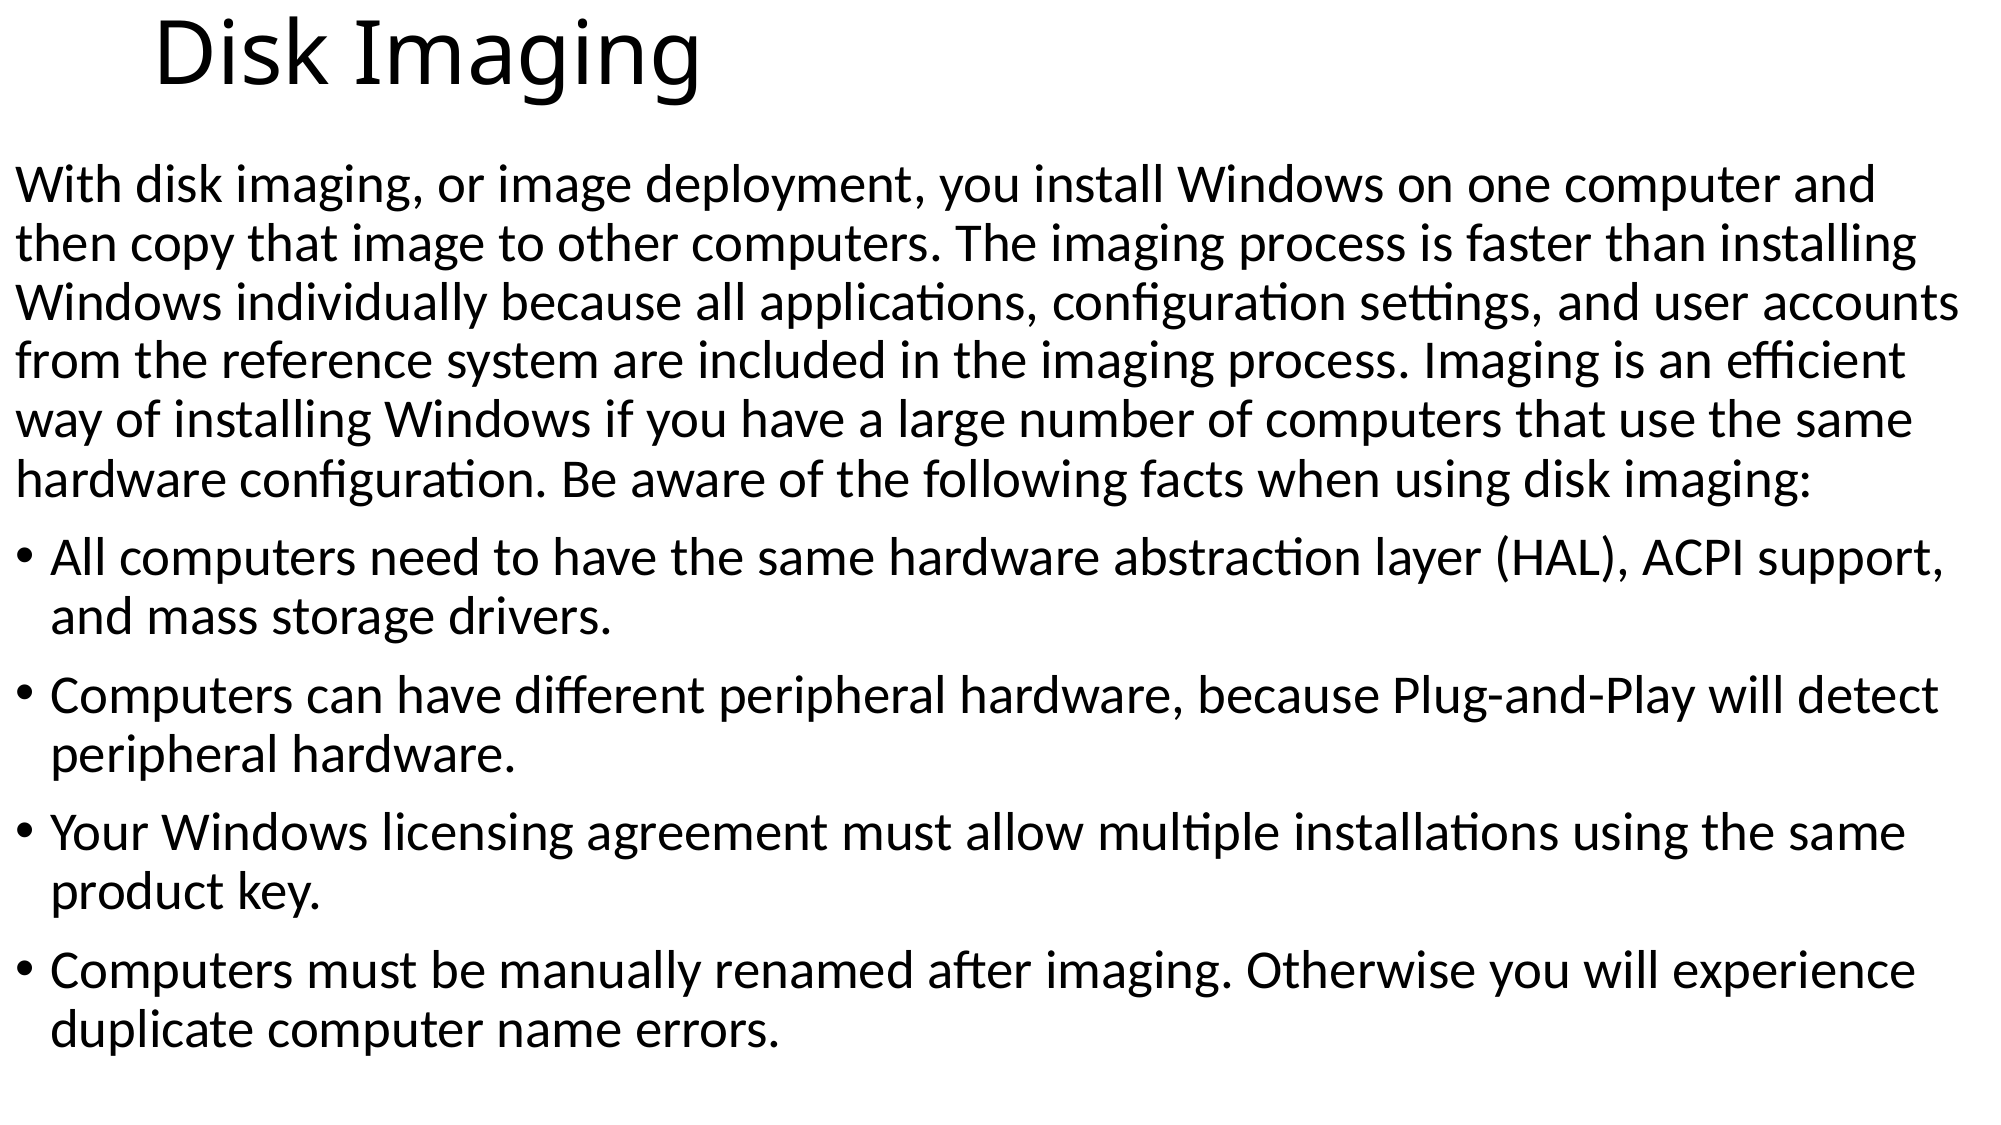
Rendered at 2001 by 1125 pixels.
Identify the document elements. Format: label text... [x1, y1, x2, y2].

title Disk Imaging [137, 0, 1863, 112]
list With disk imaging, or image deployment, you install Windows on one computer and then copy that image to other computers. The imaging process is faster than installing Windows individually because all applications, configuration settings, and user accounts from the reference system are included in the imaging process. Imaging is an efficient way of installing Windows if you have a large number of computers that use the same hardware configuration. Be aware of the following facts when using disk imaging: All computers need to have the same hardware abstraction layer (HAL), ACPI support, and mass storage drivers. Computers can have different peripheral hardware, because Plug-and-Play will detect peripheral hardware. Your Windows licensing agreement must allow multiple installations using the same product key. Computers must be manually renamed after imaging. Otherwise you will experience duplicate computer name errors. [0, 147, 2000, 1125]
